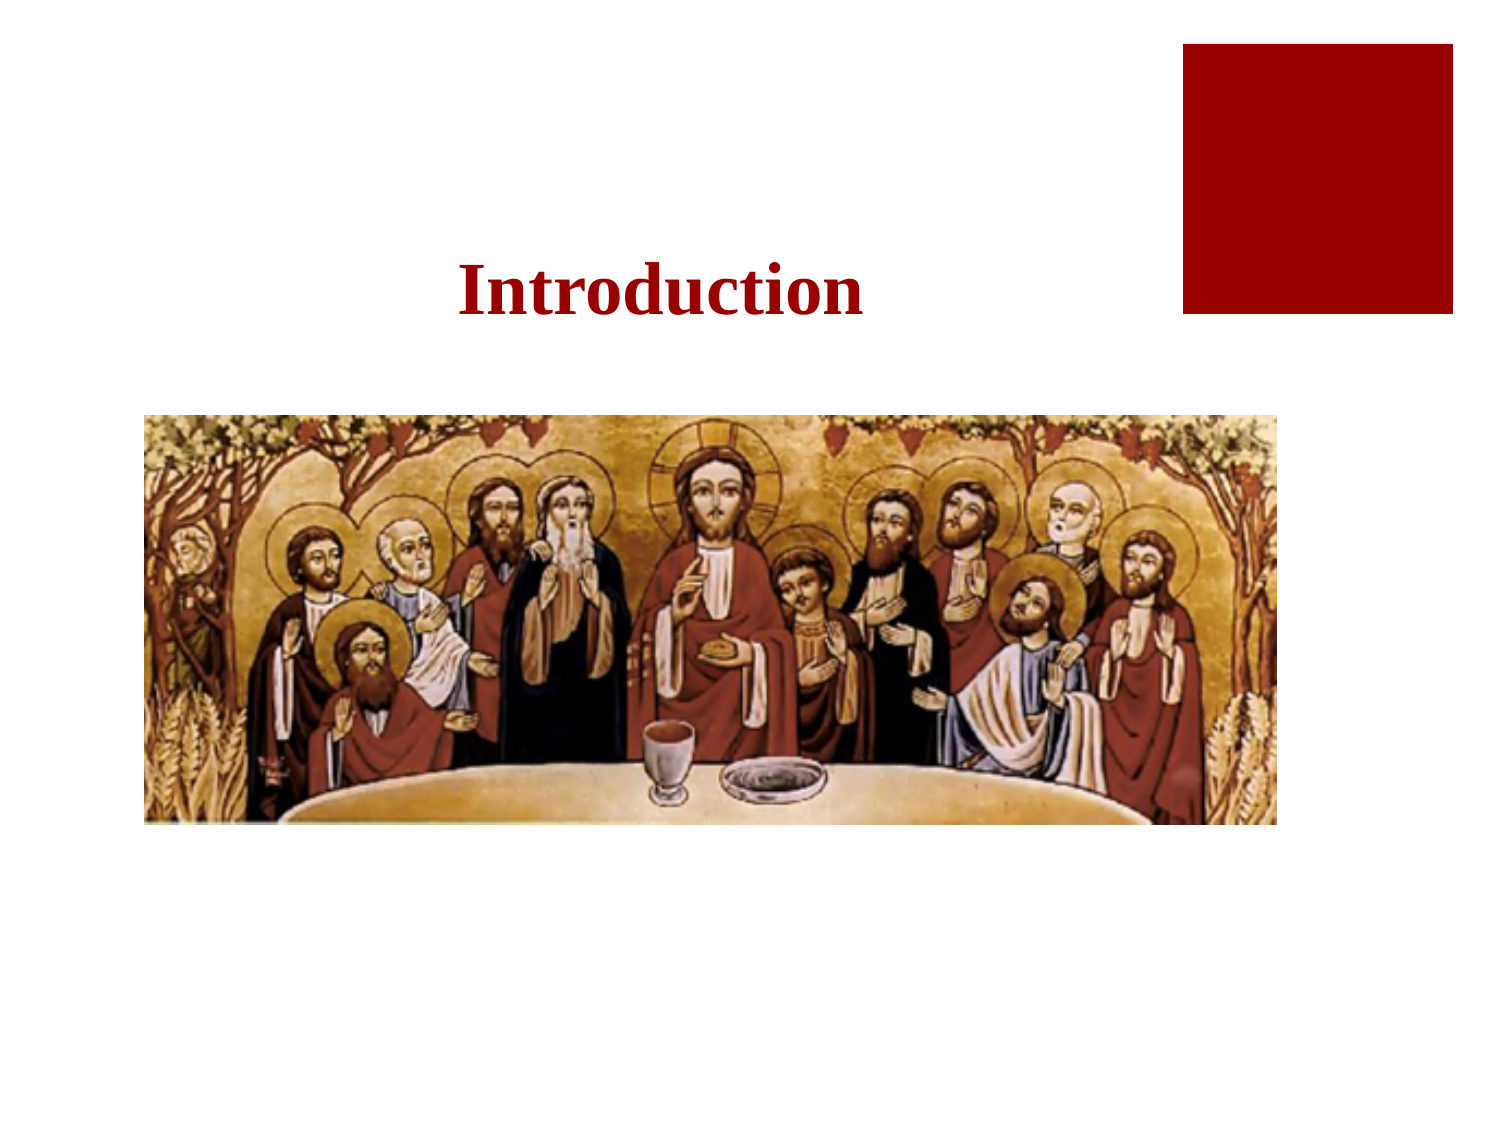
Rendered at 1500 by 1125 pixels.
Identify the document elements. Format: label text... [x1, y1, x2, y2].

picture [143, 415, 1278, 826]
title Introduction [127, 149, 1195, 338]
